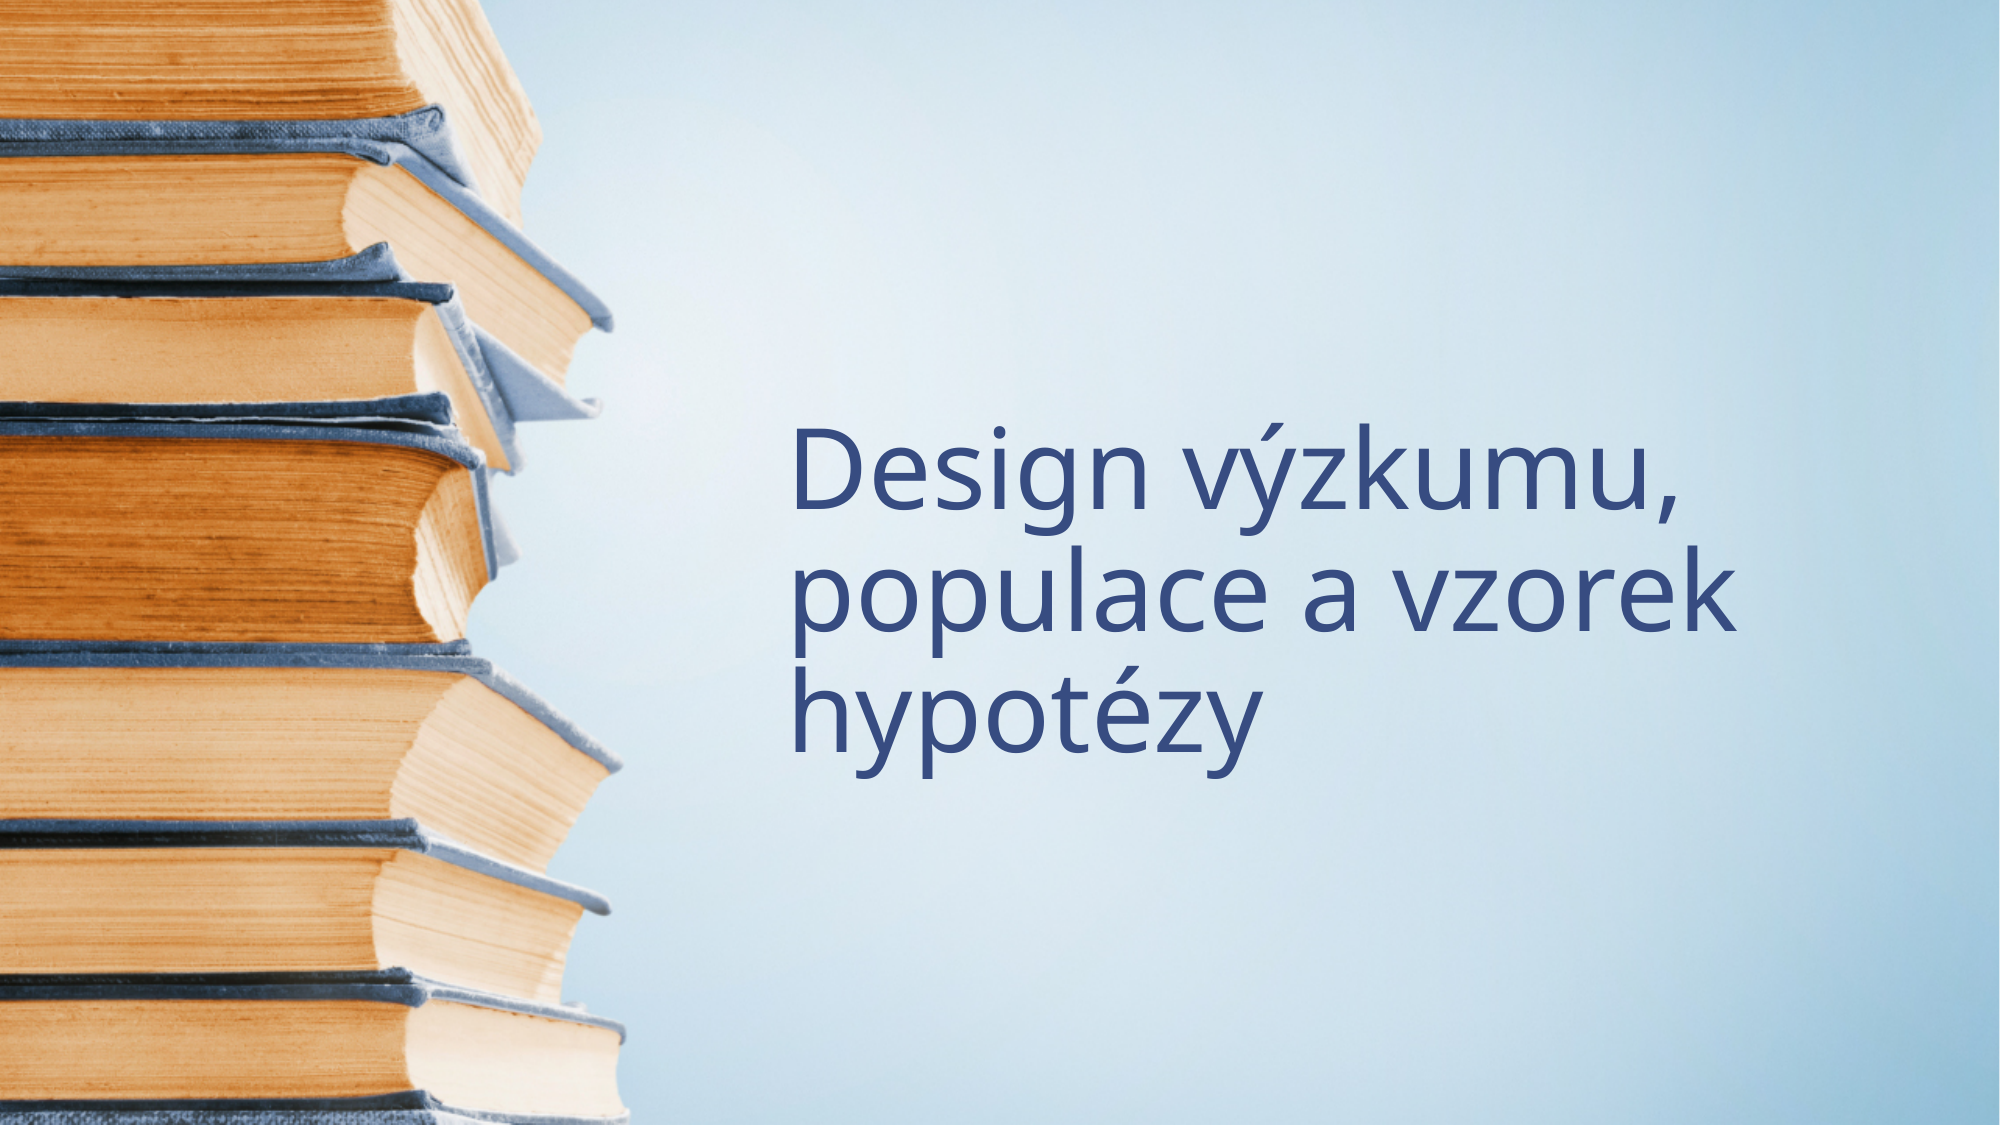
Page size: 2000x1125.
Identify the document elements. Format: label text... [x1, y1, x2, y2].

picture [0, 0, 2000, 1125]
title Design výzkumu, populace a vzorek hypotézy [766, 245, 1917, 787]
